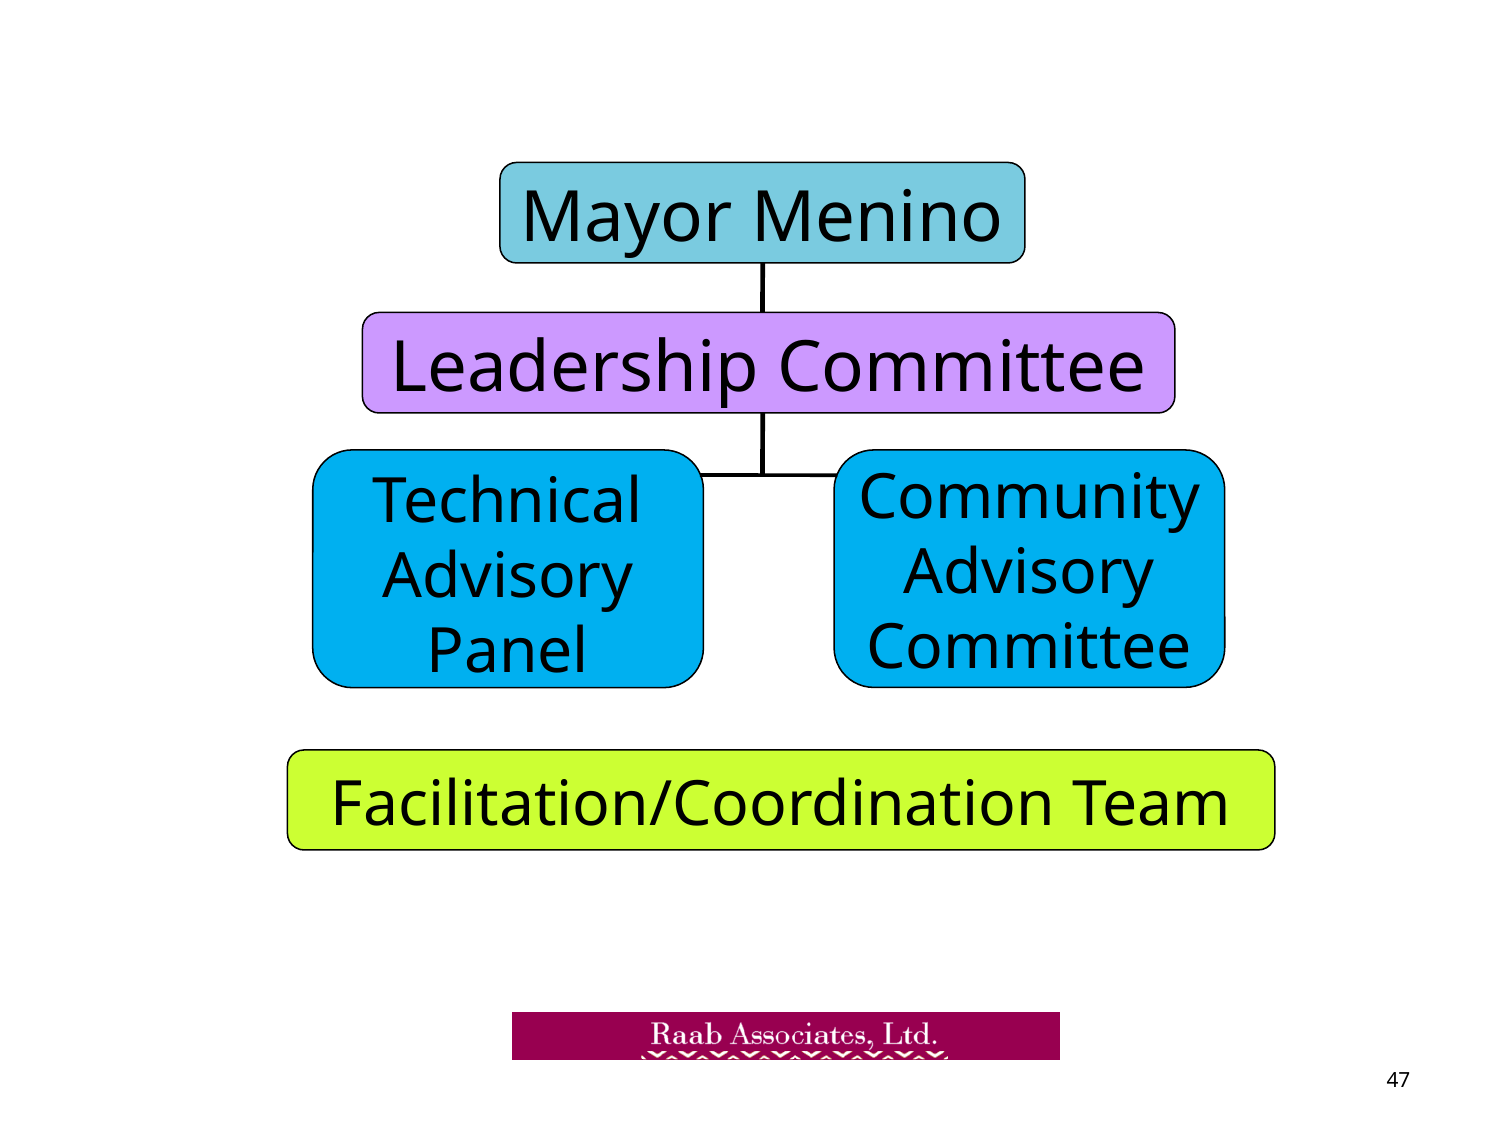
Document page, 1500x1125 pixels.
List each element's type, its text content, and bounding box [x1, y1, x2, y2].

picture [512, 1012, 1060, 1060]
slide_number 47 [1074, 1024, 1425, 1103]
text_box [287, 312, 1276, 851]
text_box Mayor Menino [499, 162, 1025, 263]
